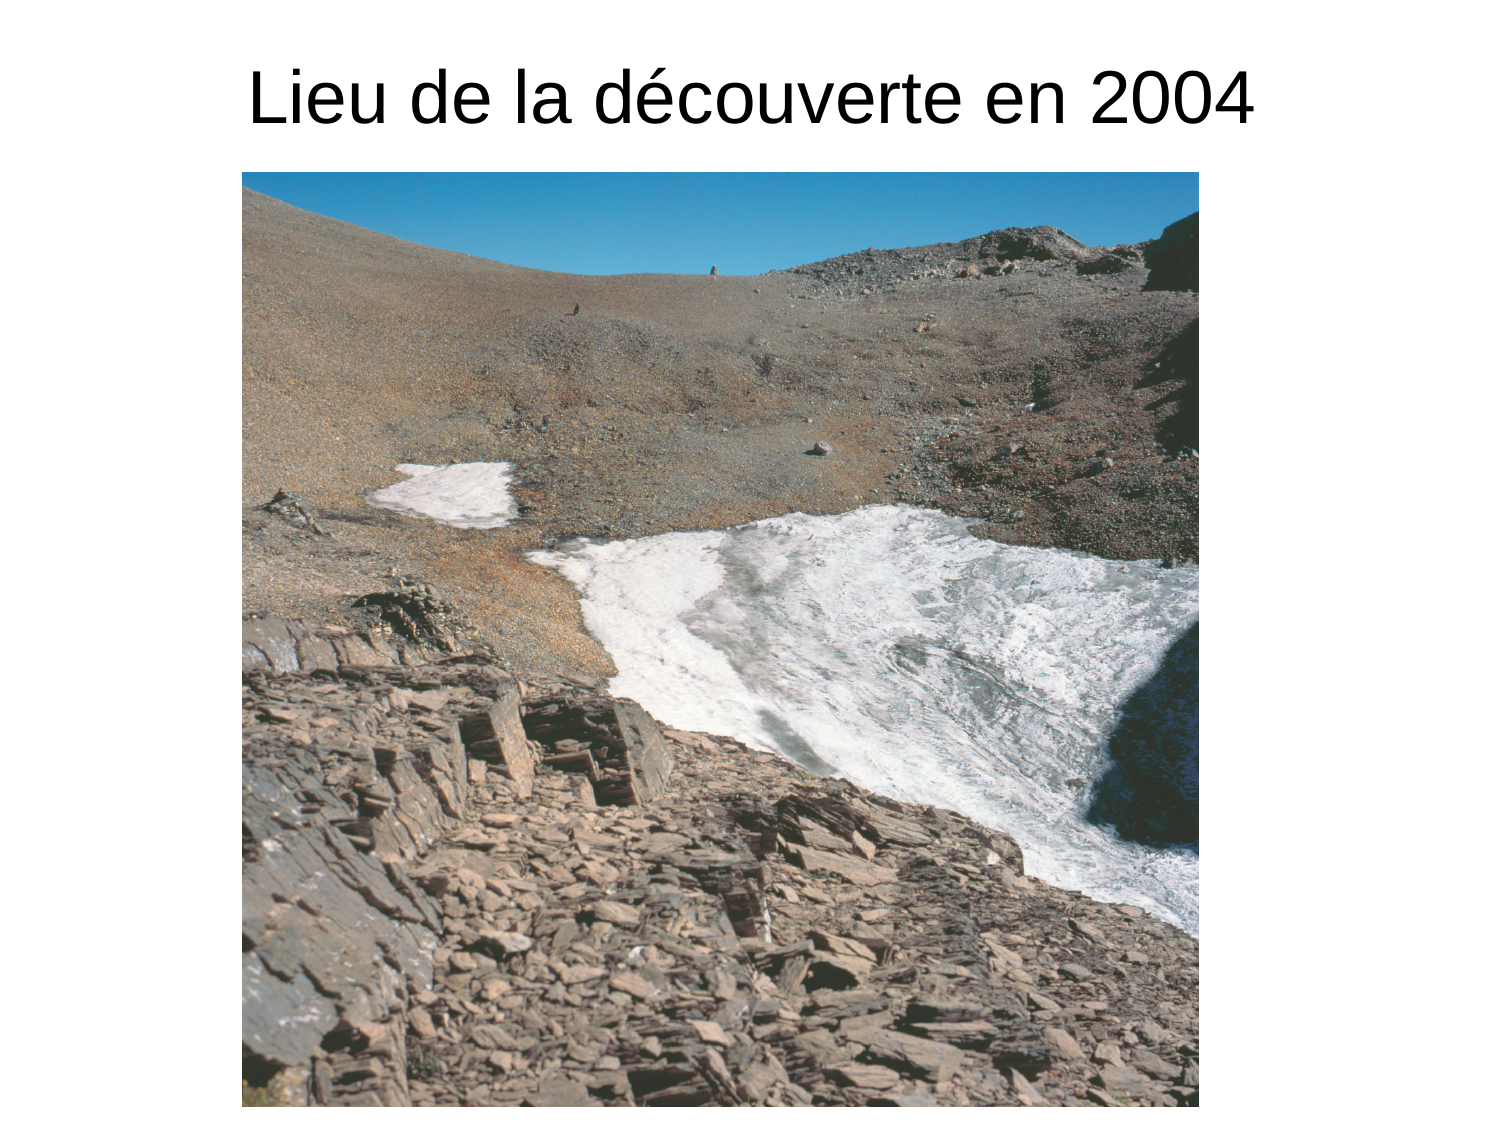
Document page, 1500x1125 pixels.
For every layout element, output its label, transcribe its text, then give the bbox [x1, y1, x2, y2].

picture [241, 172, 1200, 1107]
title Lieu de la découverte en 2004 [76, 0, 1427, 188]
